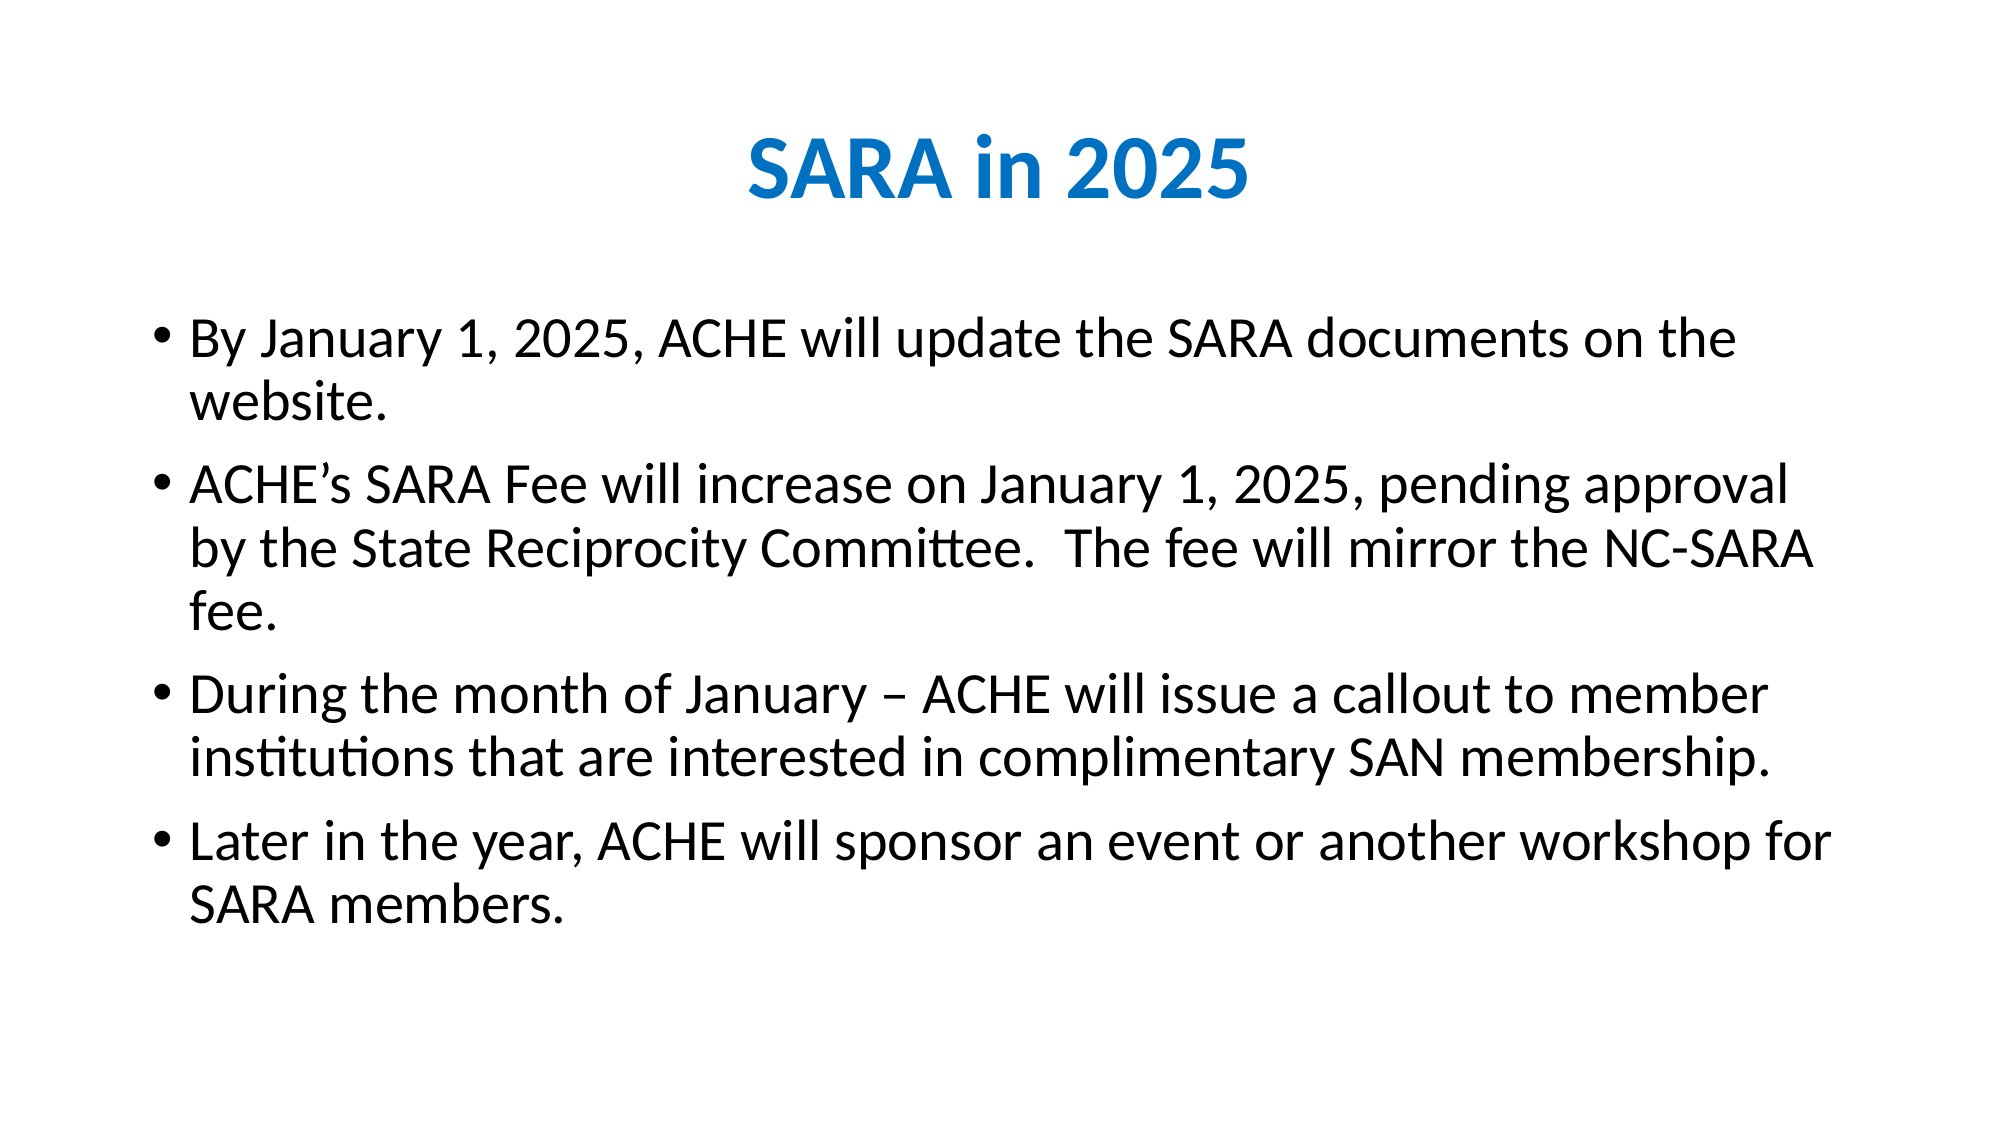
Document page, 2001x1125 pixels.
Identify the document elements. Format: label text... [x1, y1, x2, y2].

list By January 1, 2025, ACHE will update the SARA documents on the website. ACHE’s SARA Fee will increase on January 1, 2025, pending approval by the State Reciprocity Committee. The fee will mirror the NC-SARA fee. During the month of January – ACHE will issue a callout to member institutions that are interested in complimentary SAN membership. Later in the year, ACHE will sponsor an event or another workshop for SARA members. [137, 299, 1863, 1014]
title SARA in 2025 [137, 59, 1863, 278]
